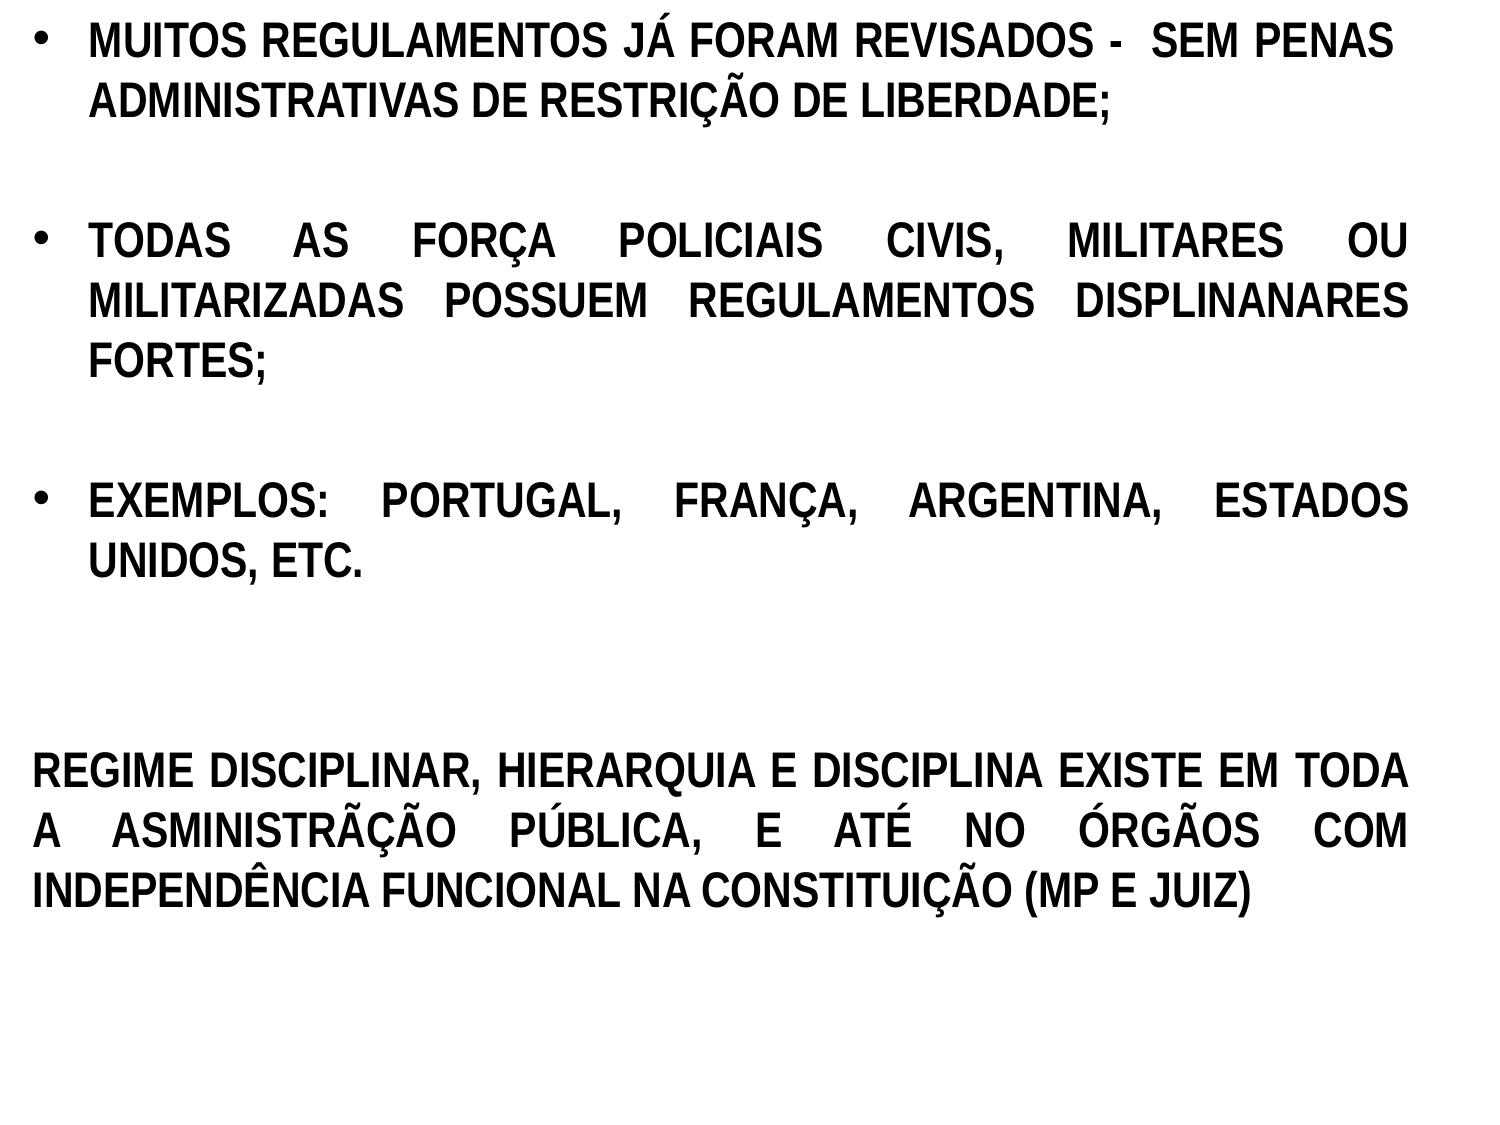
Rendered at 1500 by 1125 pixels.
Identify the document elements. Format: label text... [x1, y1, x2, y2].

list MUITOS REGULAMENTOS JÁ FORAM REVISADOS - SEM PENAS ADMINISTRATIVAS DE RESTRIÇÃO DE LIBERDADE; TODAS AS FORÇA POLICIAIS CIVIS, MILITARES OU MILITARIZADAS POSSUEM REGULAMENTOS DISPLINANARES FORTES; EXEMPLOS: PORTUGAL, FRANÇA, ARGENTINA, ESTADOS UNIDOS, ETC. REGIME DISCIPLINAR, HIERARQUIA E DISCIPLINA EXISTE EM TODA A ASMINISTRÃÇÃO PÚBLICA, E ATÉ NO ÓRGÃOS COM INDEPENDÊNCIA FUNCIONAL NA CONSTITUIÇÃO (MP E JUIZ) [17, 0, 1425, 1125]
